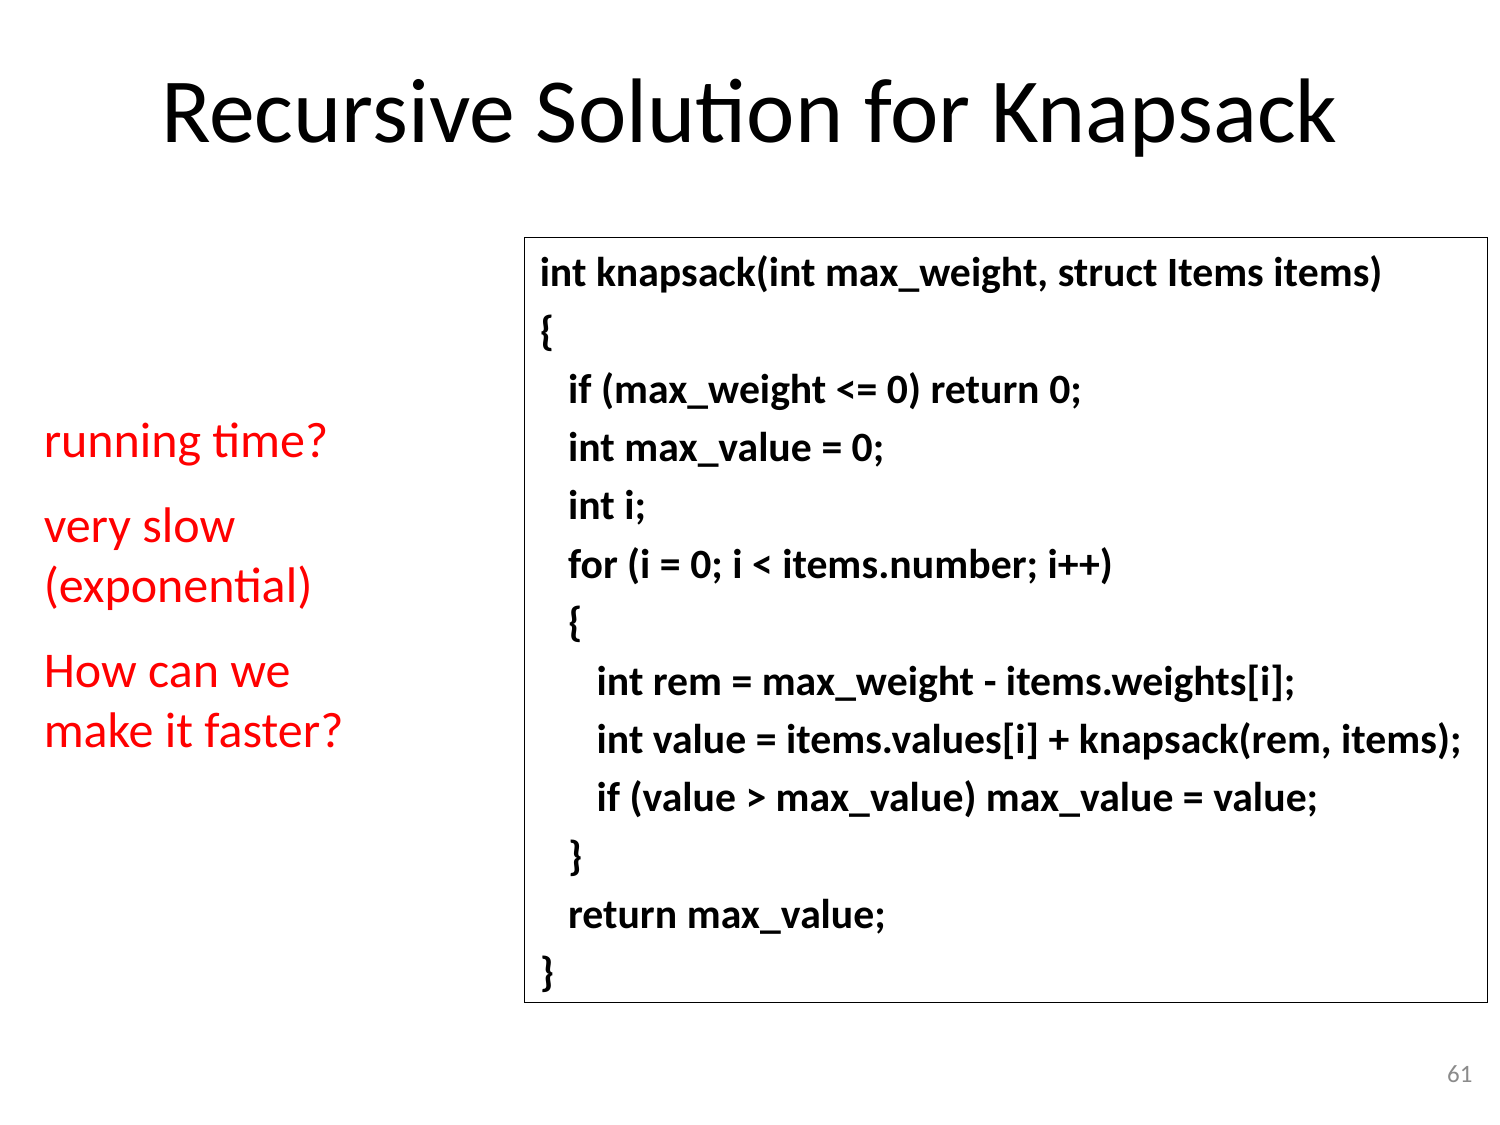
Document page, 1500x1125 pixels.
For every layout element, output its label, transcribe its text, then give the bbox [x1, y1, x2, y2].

slide_number 61 [1137, 1042, 1488, 1103]
text_box int knapsack(int max_weight, struct Items items) { if (max_weight <= 0) return 0; int max_value = 0; int i; for (i = 0; i < items.number; i++) { int rem = max_weight - items.weights[i]; int value = items.values[i] + knapsack(rem, items); if (value > max_value) max_value = value; } return max_value; } [524, 237, 1488, 1003]
title Recursive Solution for Knapsack [75, 12, 1425, 200]
text_box running time? very slow (exponential) How can we make it faster? [28, 399, 375, 765]
